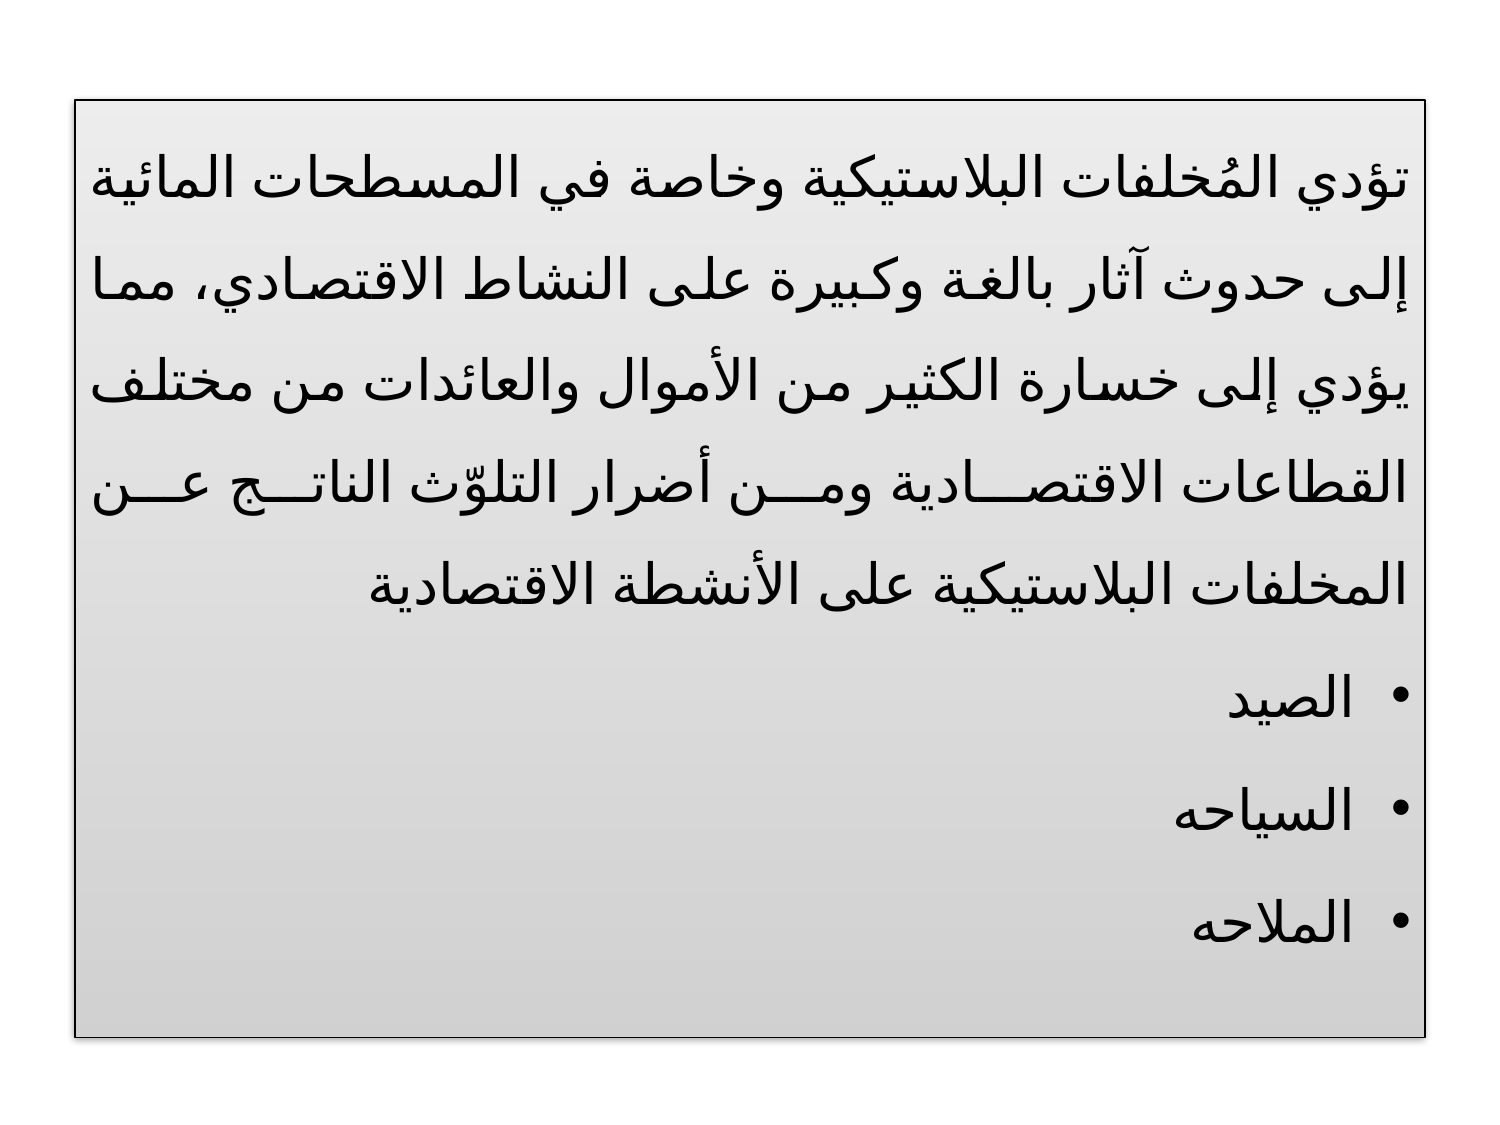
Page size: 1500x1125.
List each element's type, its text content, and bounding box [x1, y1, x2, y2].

list تؤدي المُخلفات البلاستيكية وخاصة في المسطحات المائية إلى حدوث آثار بالغة وكبيرة على النشاط الاقتصادي، مما يؤدي إلى خسارة الكثير من الأموال والعائدات من مختلف القطاعات الاقتصادية ومن أضرار التلوّث الناتج عن المخلفات البلاستيكية على الأنشطة الاقتصادية الصيد السياحه الملاحه [74, 99, 1426, 1038]
